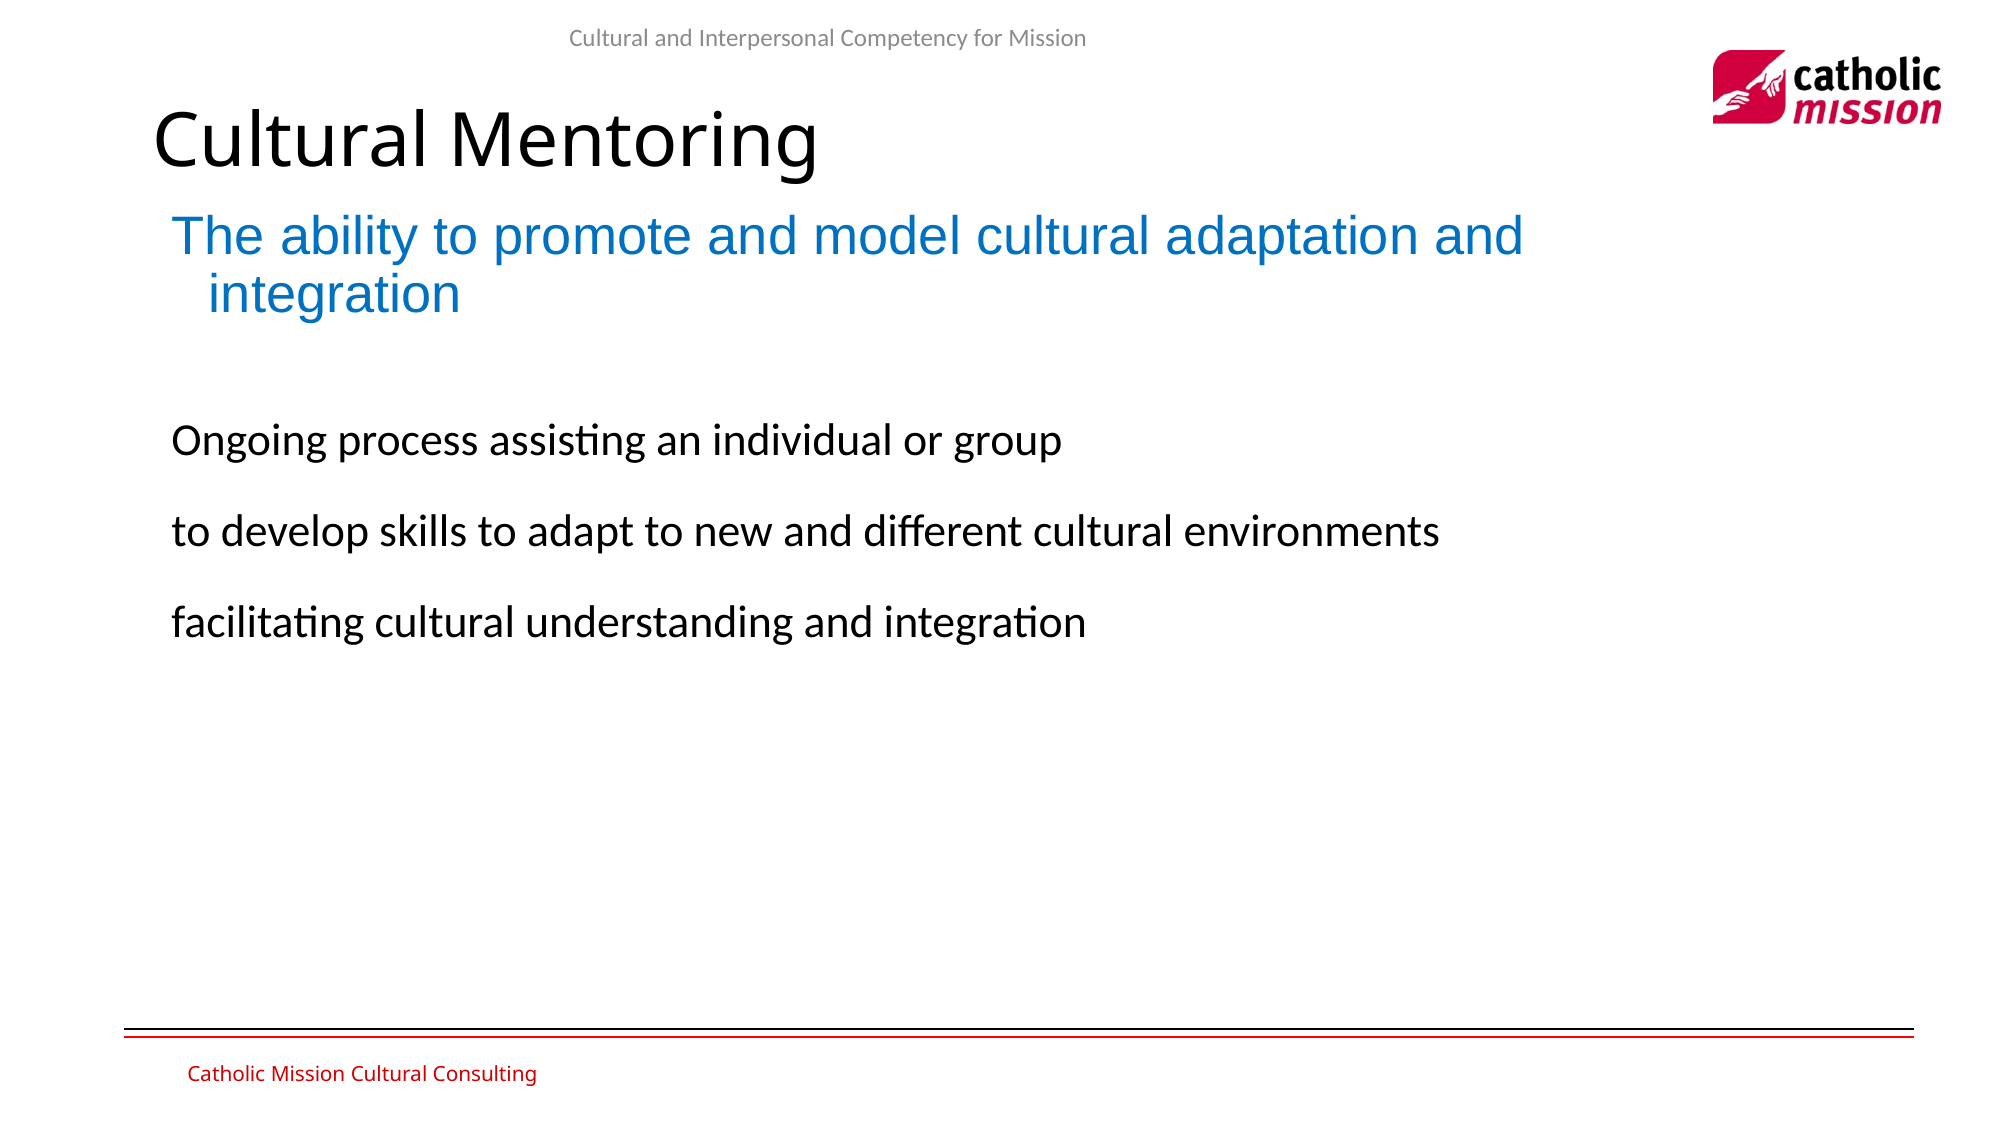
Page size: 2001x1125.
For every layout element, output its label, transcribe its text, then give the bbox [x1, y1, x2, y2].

list The ability to promote and model cultural adaptation and integration Ongoing process assisting an individual or group to develop skills to adapt to new and different cultural environments facilitating cultural understanding and integration [156, 200, 1579, 875]
text_box Catholic Mission Cultural Consulting [172, 1052, 553, 1093]
picture [1713, 50, 1941, 124]
title Cultural Mentoring [137, 59, 1863, 224]
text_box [124, 1029, 1914, 1037]
footer Cultural and Interpersonal Competency for Mission [332, 24, 1325, 49]
